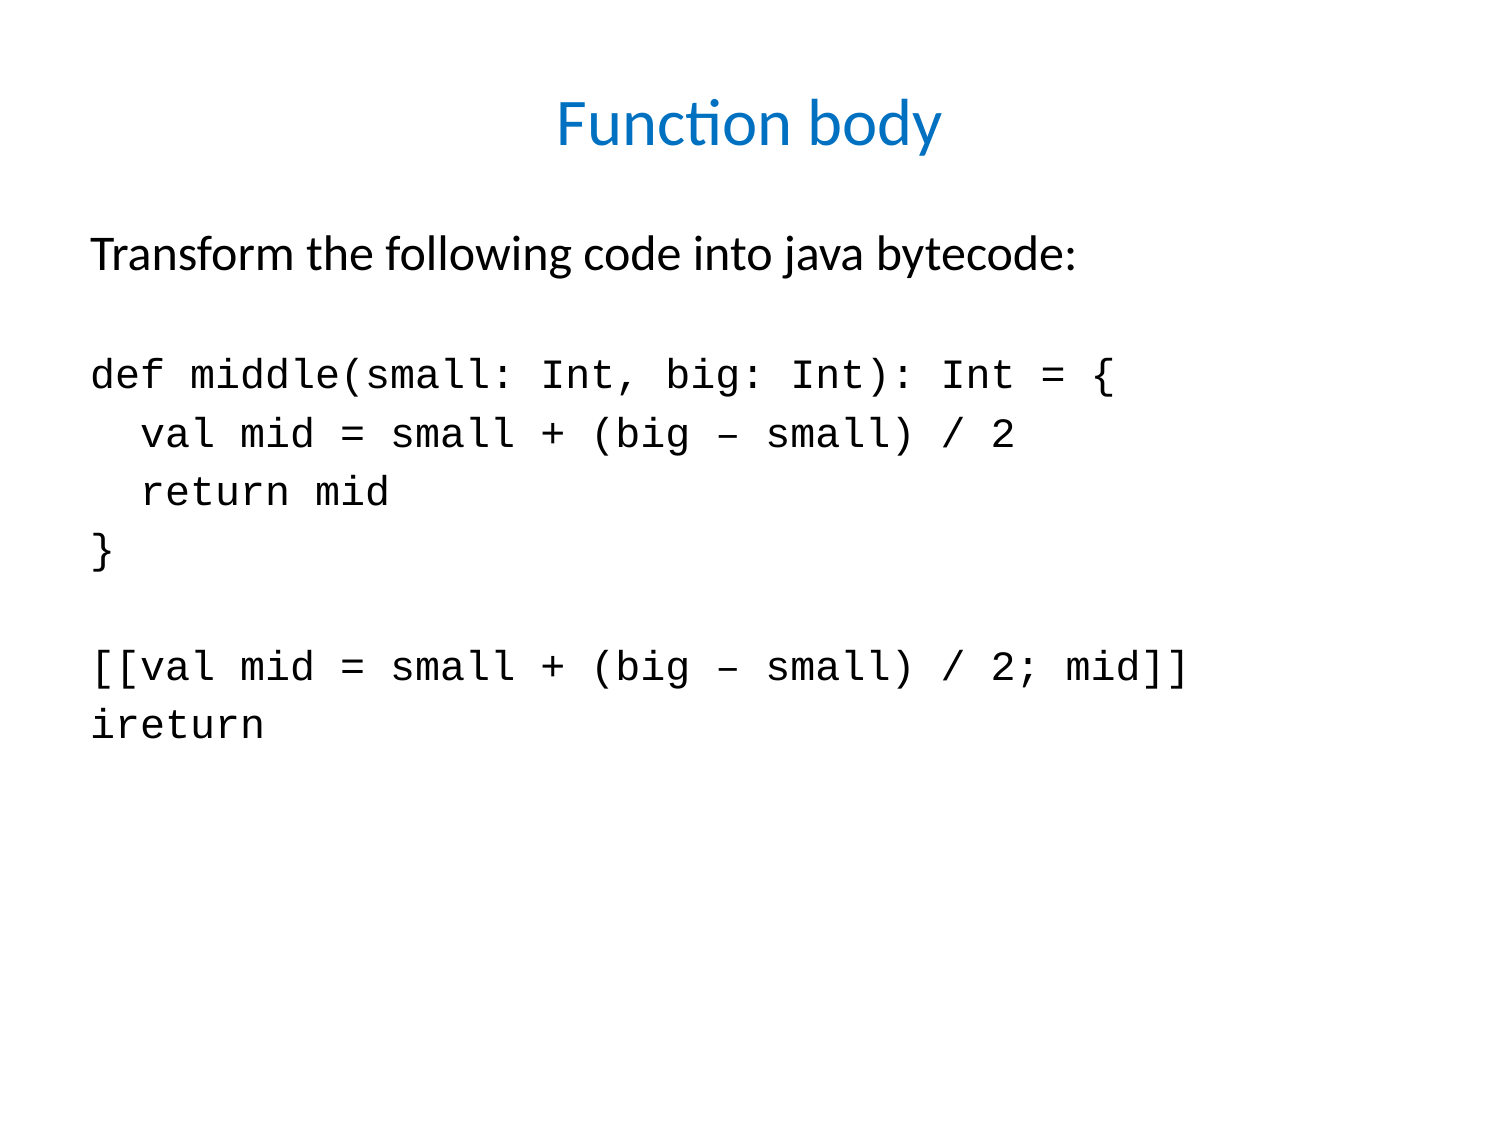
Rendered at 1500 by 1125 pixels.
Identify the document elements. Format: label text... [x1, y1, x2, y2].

title Function body [74, 25, 1426, 212]
list Transform the following code into java bytecode: def middle(small: Int, big: Int): Int = { val mid = small + (big – small) / 2 return mid } [[val mid = small + (big – small) / 2; mid]] ireturn [74, 212, 1426, 1011]
